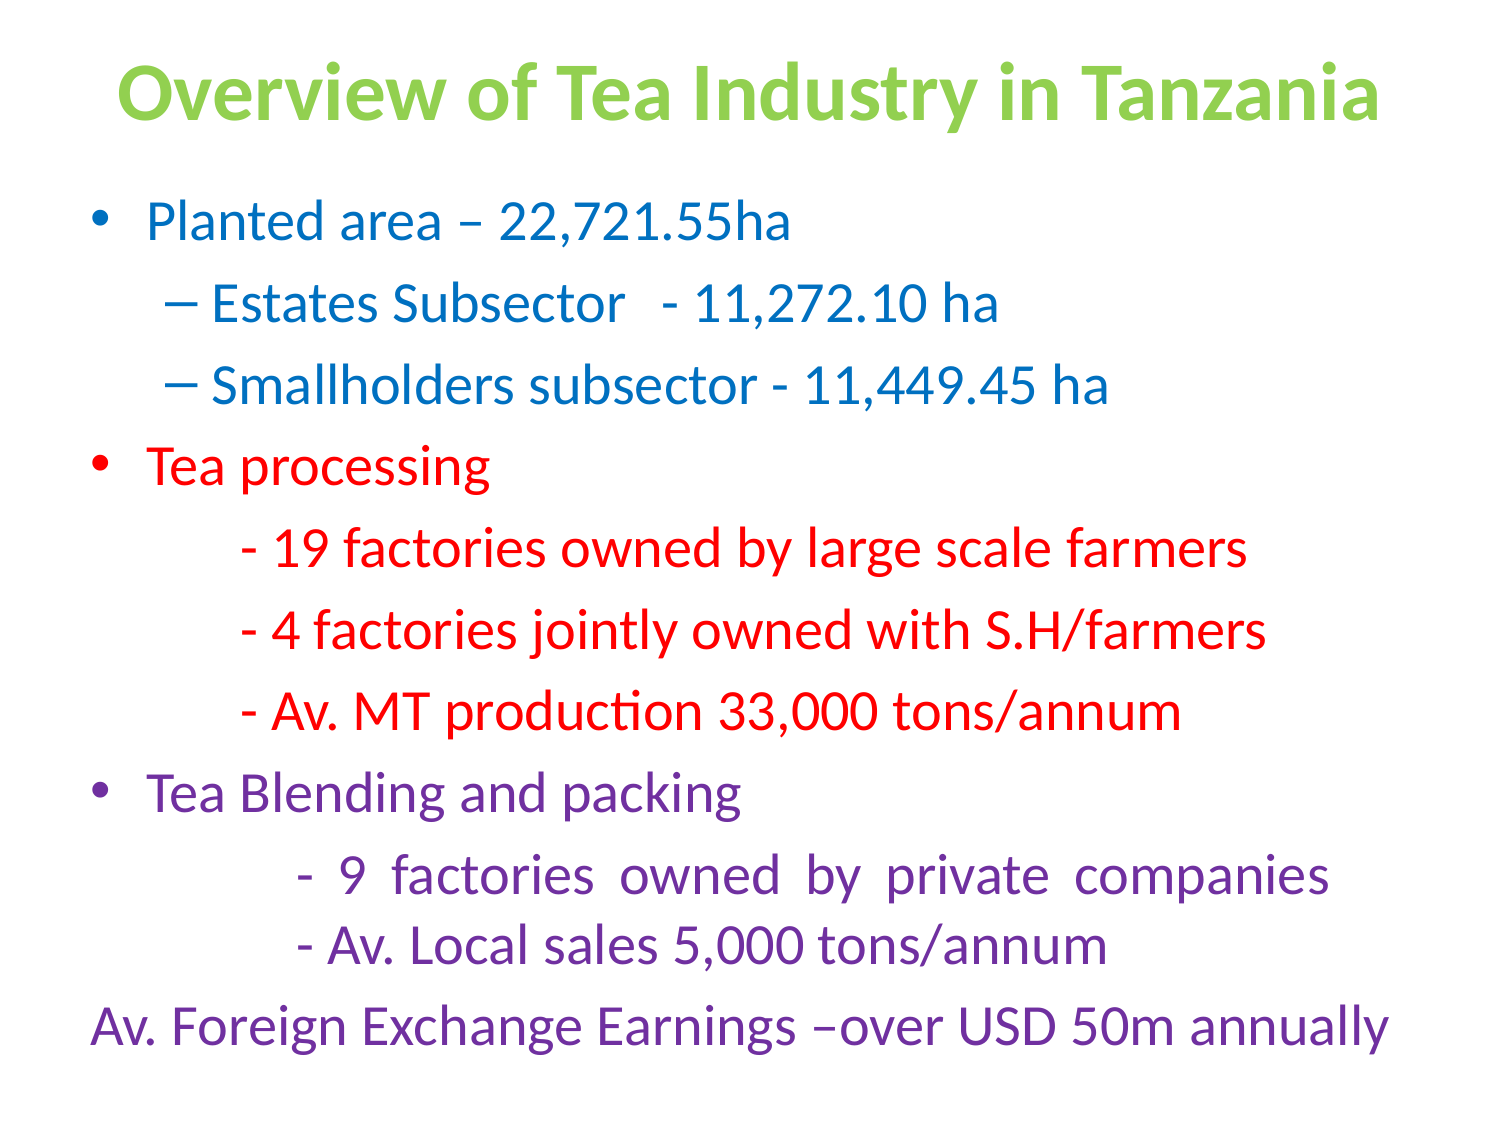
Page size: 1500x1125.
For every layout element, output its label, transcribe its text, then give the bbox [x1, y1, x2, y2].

list Planted area – 22,721.55ha Estates Subsector - 11,272.10 ha Smallholders subsector - 11,449.45 ha Tea processing - 19 factories owned by large scale farmers - 4 factories jointly owned with S.H/farmers - Av. MT production 33,000 tons/annum Tea Blending and packing - 9 factories owned by private companies - Av. Local sales 5,000 tons/annum Av. Foreign Exchange Earnings –over USD 50m annually [75, 174, 1425, 1088]
title Overview of Tea Industry in Tanzania [75, 24, 1425, 150]
